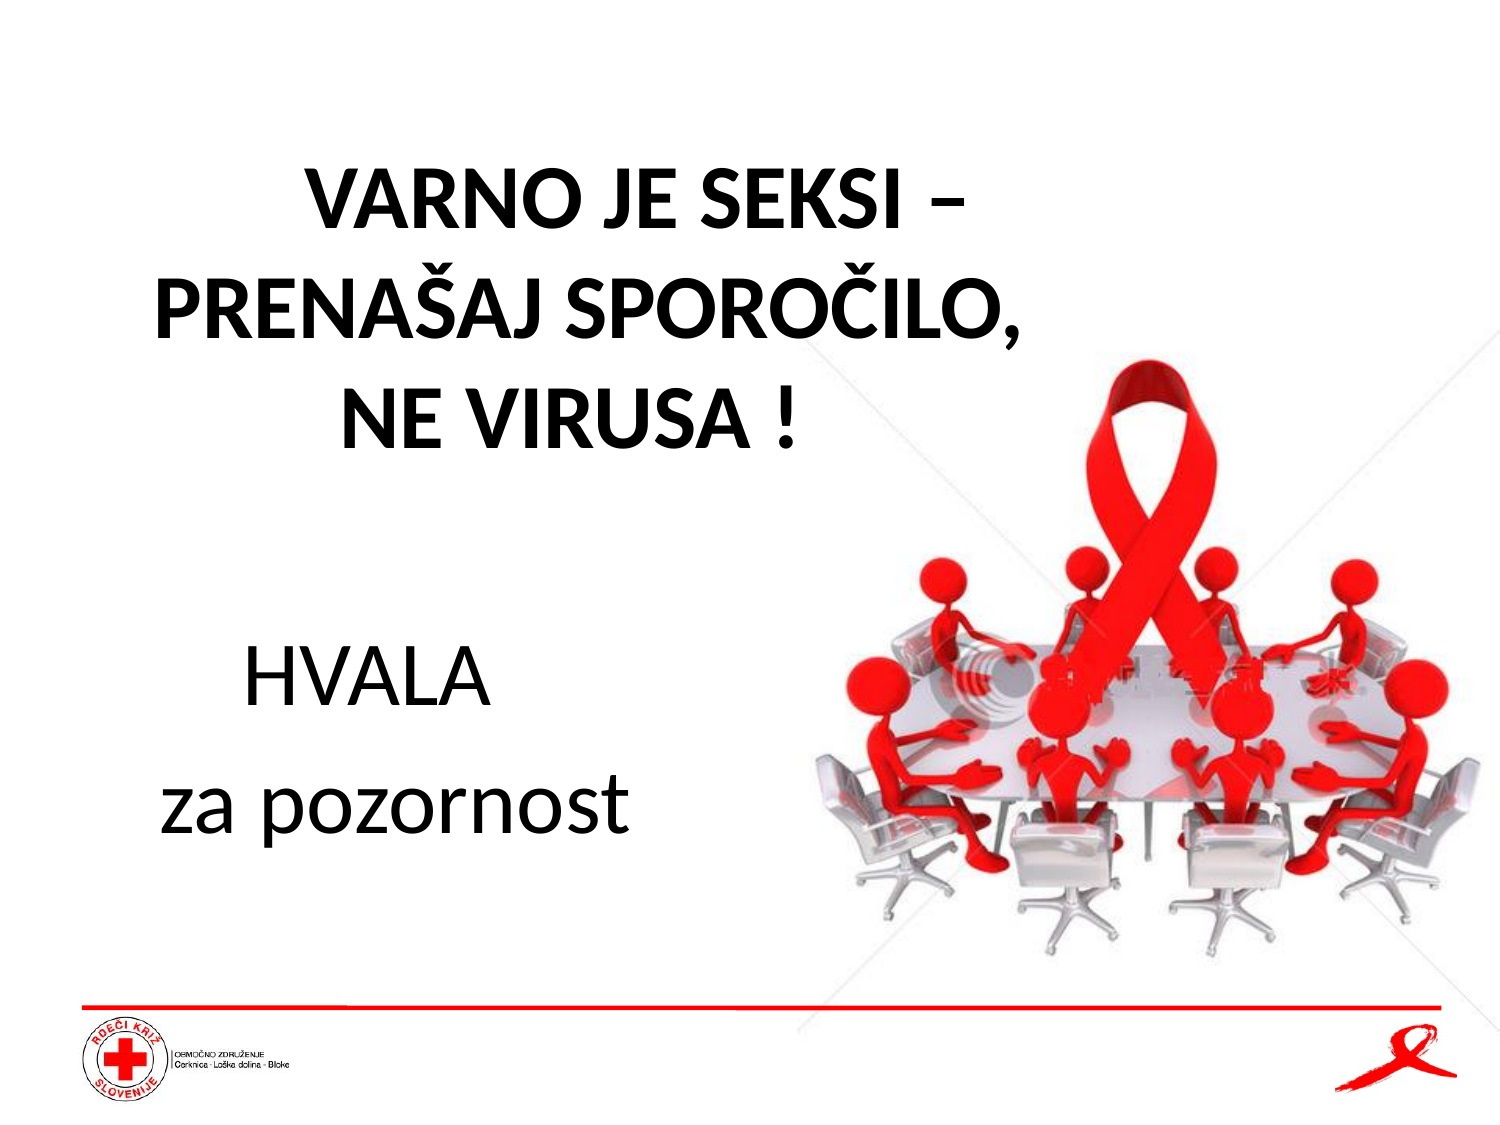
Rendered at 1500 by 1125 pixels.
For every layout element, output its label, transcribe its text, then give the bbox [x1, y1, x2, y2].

text_box VARNO JE SEKSI – PRENAŠAJ SPOROČILO, NE VIRUSA ! HVALA za pozornost [81, 128, 1432, 973]
picture [58, 995, 309, 1125]
picture [796, 327, 1500, 1099]
